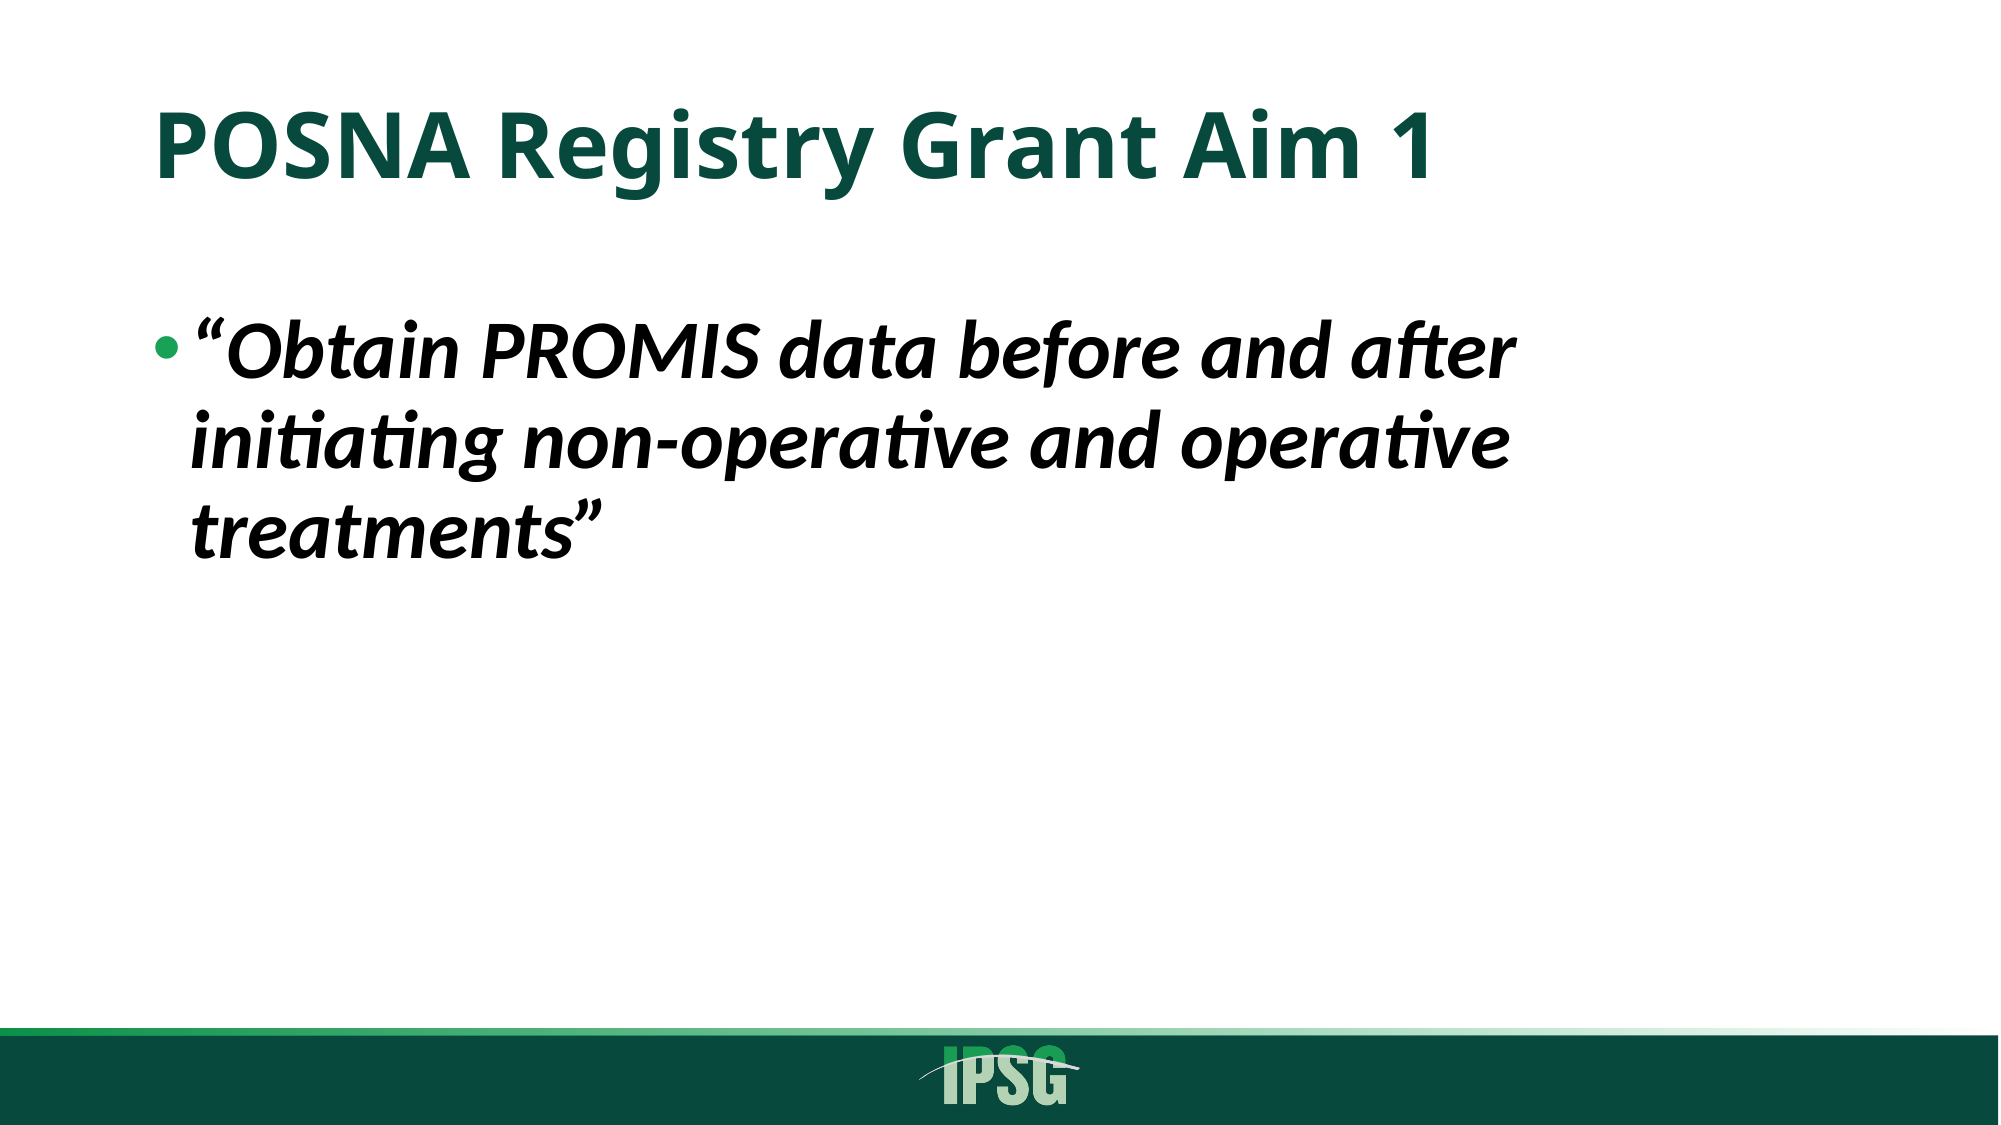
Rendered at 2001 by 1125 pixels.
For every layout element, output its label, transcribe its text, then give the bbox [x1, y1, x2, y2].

picture [911, 1042, 1087, 1108]
title POSNA Registry Grant Aim 1 [137, 59, 1863, 239]
list “Obtain PROMIS data before and after initiating non-operative and operative treatments” [137, 299, 1837, 1014]
